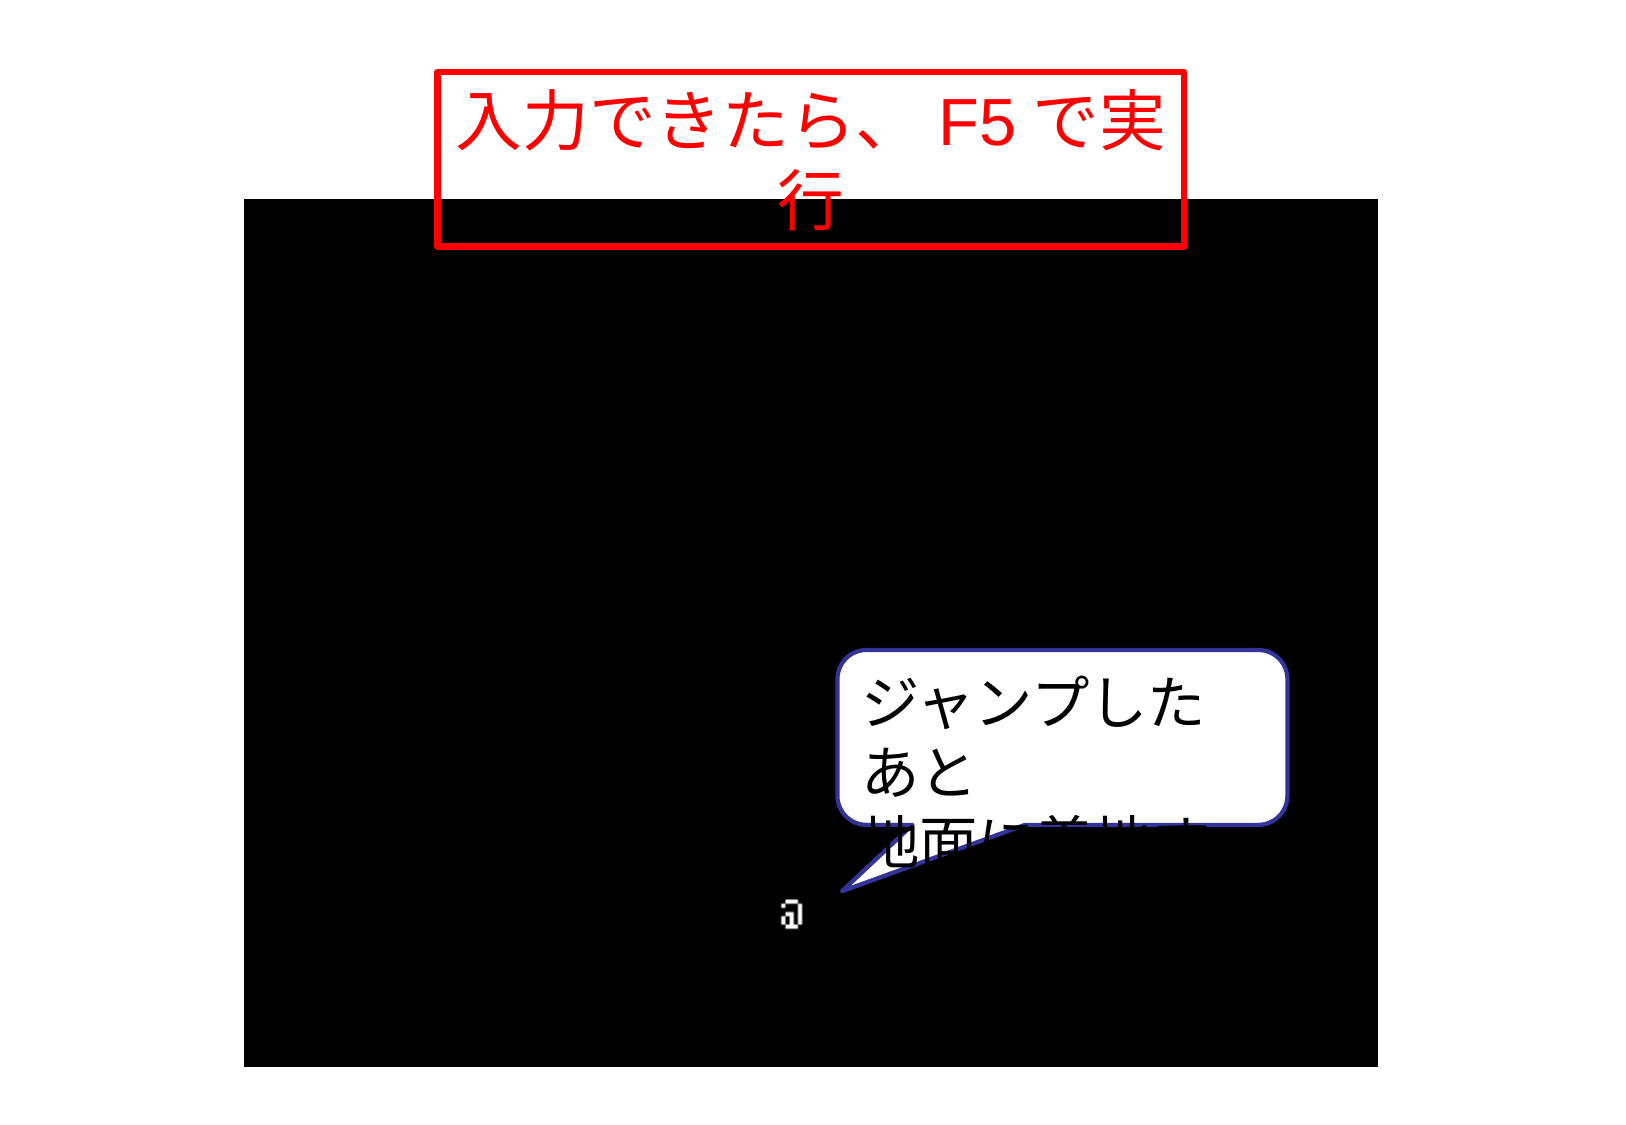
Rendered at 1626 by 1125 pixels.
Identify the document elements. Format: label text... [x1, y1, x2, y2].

text_box 入力できたら、F5で実行 [437, 71, 1185, 198]
picture [244, 199, 1378, 1067]
